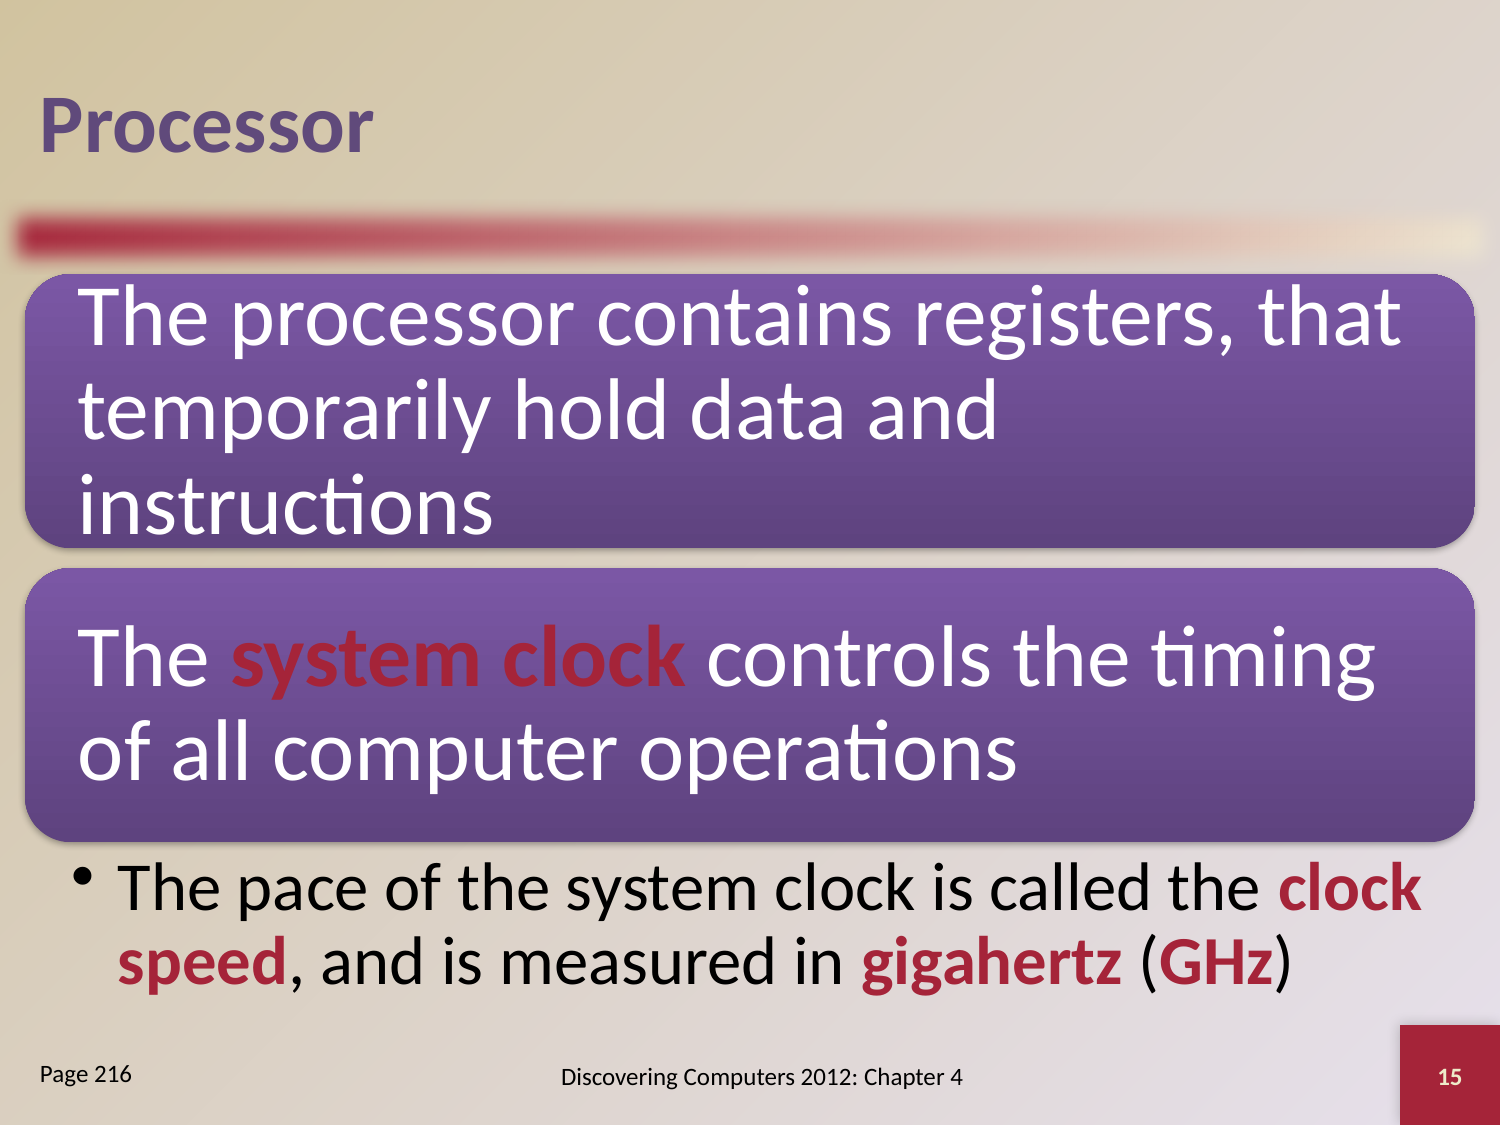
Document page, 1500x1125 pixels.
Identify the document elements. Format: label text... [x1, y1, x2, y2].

list Page 216 [24, 1050, 300, 1125]
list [24, 262, 1476, 1026]
footer Discovering Computers 2012: Chapter 4 [450, 1037, 1075, 1113]
title Processor [24, 24, 1475, 213]
slide_number 15 [1400, 1025, 1500, 1125]
